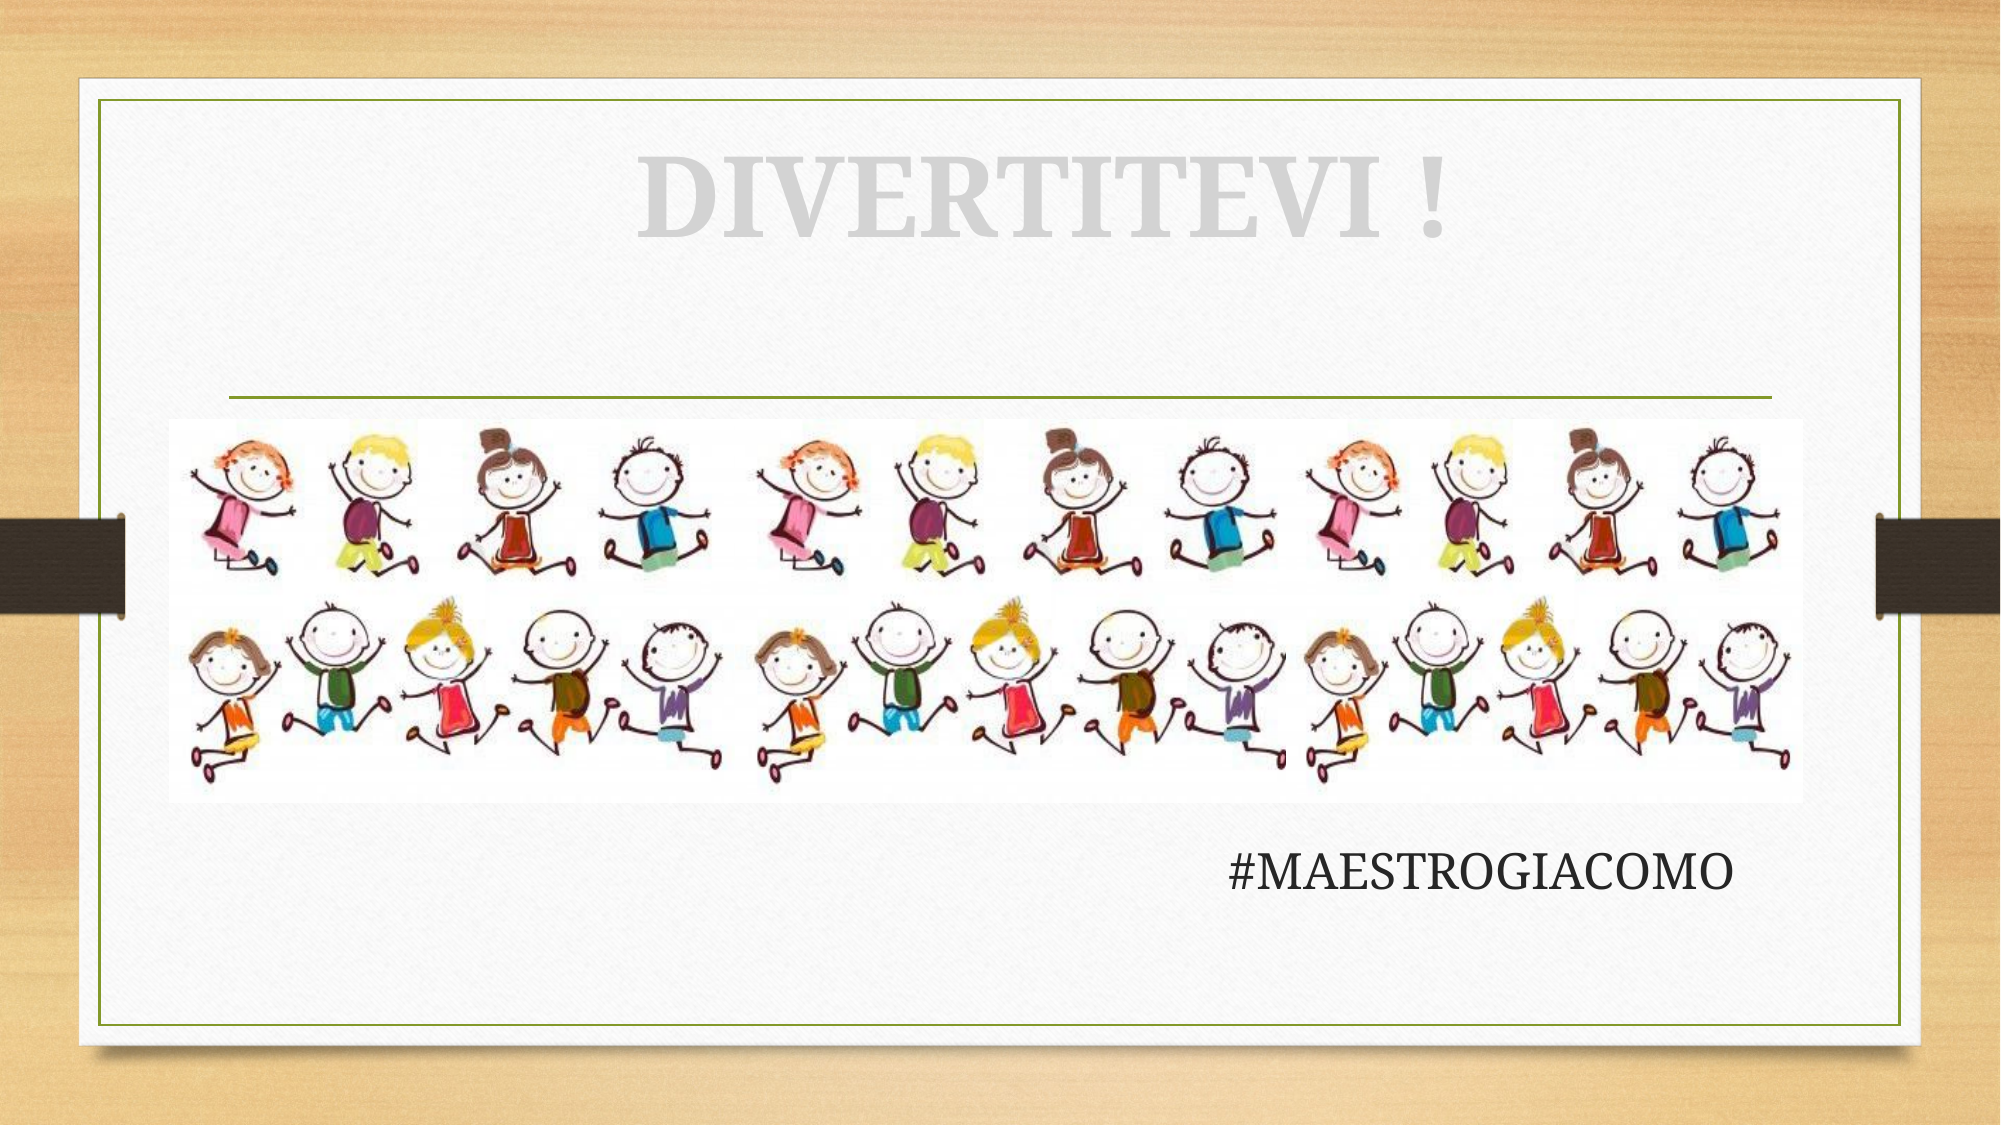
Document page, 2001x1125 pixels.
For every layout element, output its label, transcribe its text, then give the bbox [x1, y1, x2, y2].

list #MAESTROGIACOMO [212, 803, 1788, 964]
picture [0, 0, 2001, 1125]
text_box DIVERTITEVI ! [620, 117, 1487, 403]
